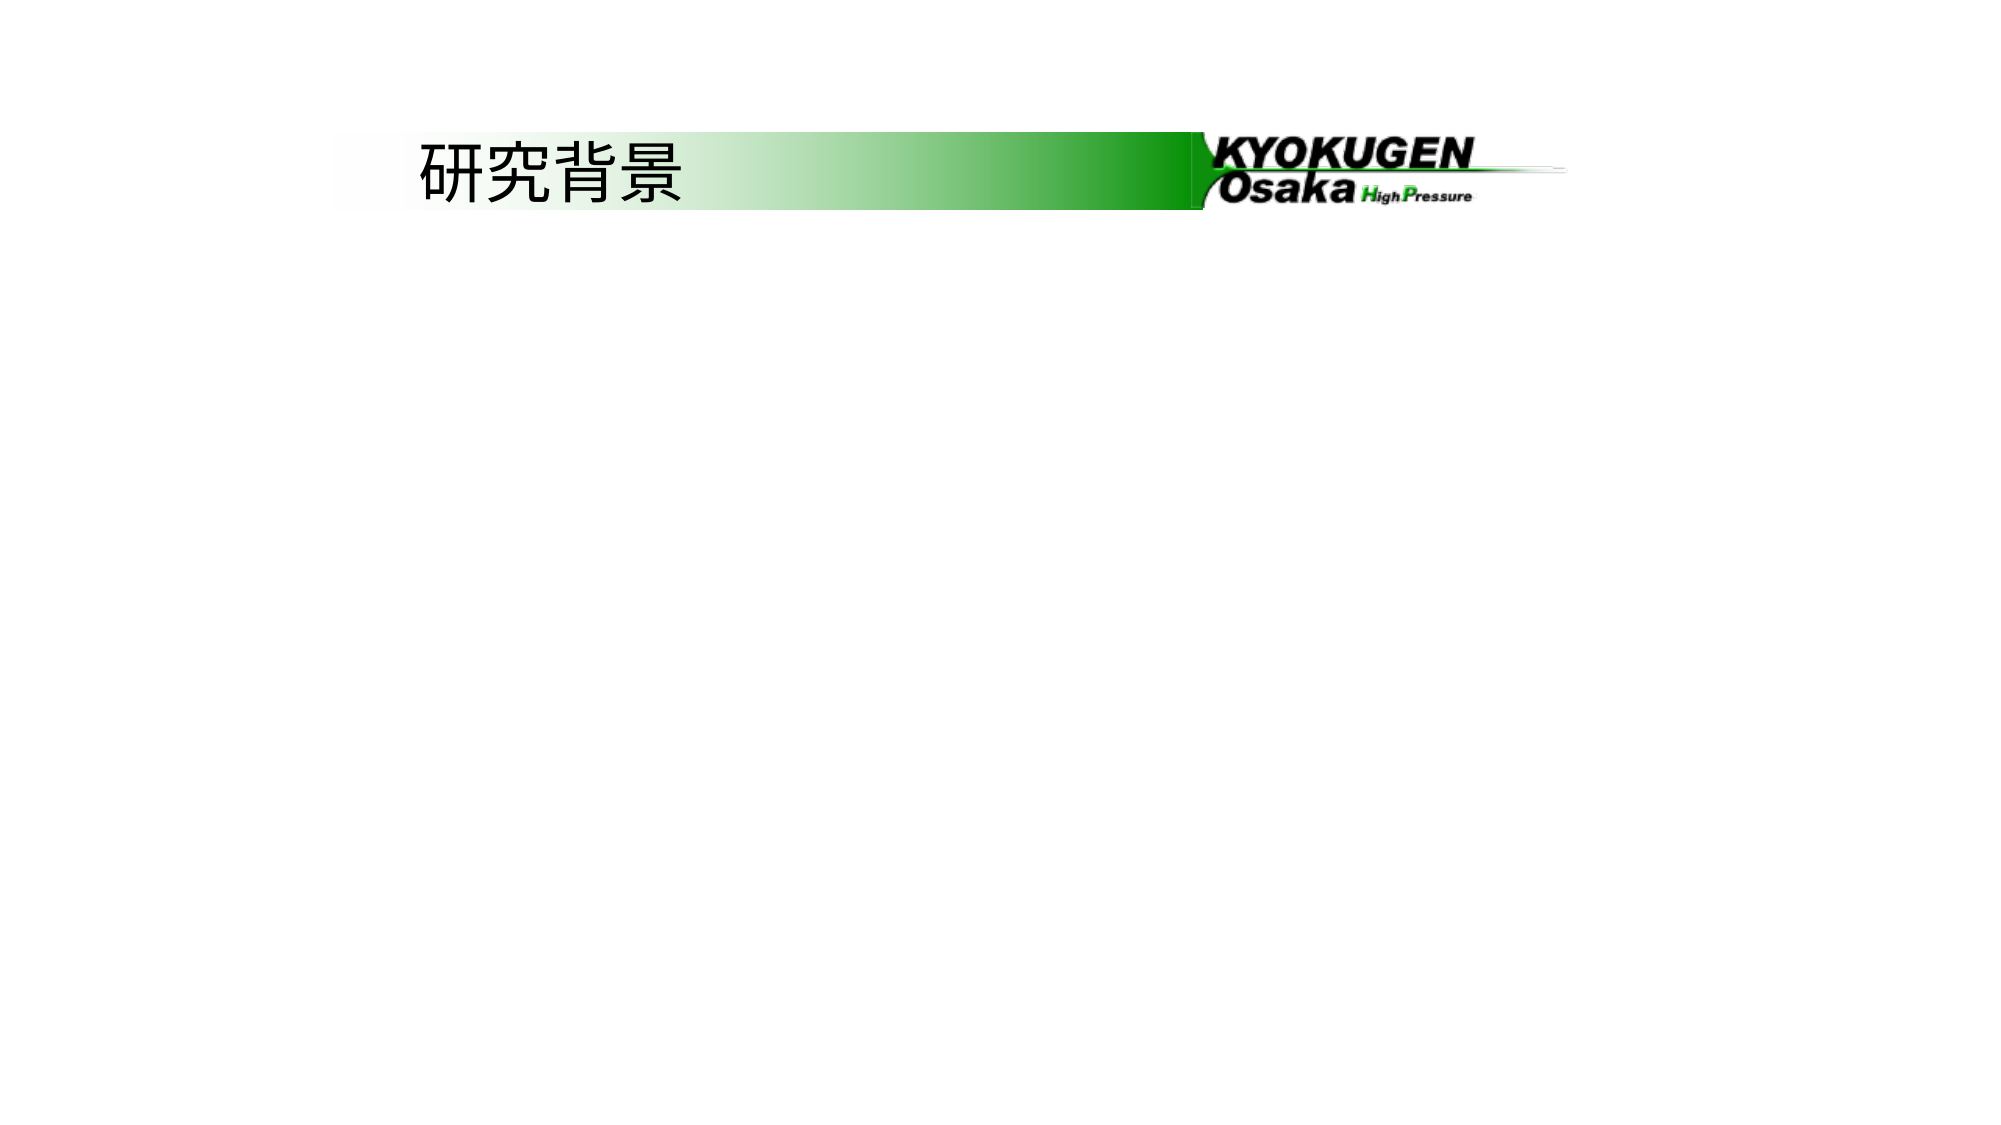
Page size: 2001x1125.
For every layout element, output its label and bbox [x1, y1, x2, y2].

text_box [328, 123, 1569, 220]
